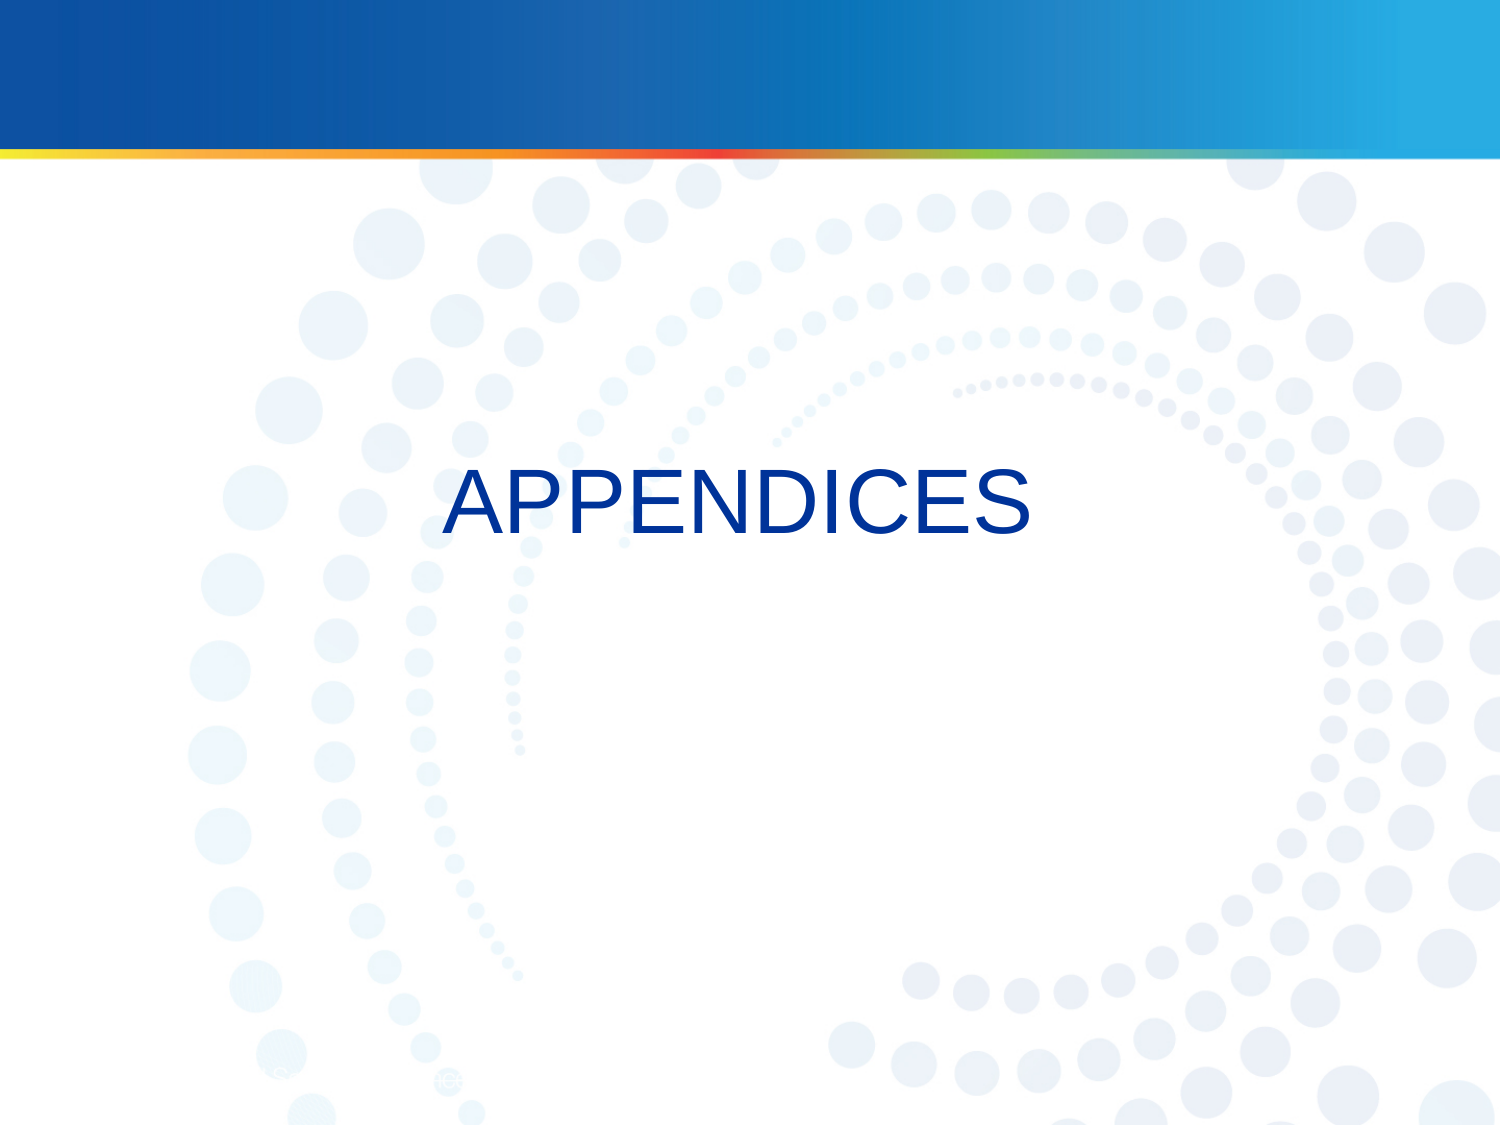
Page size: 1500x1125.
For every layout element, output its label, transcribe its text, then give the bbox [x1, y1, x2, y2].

picture [0, 0, 1500, 1125]
list APPENDICES [246, 434, 1231, 703]
